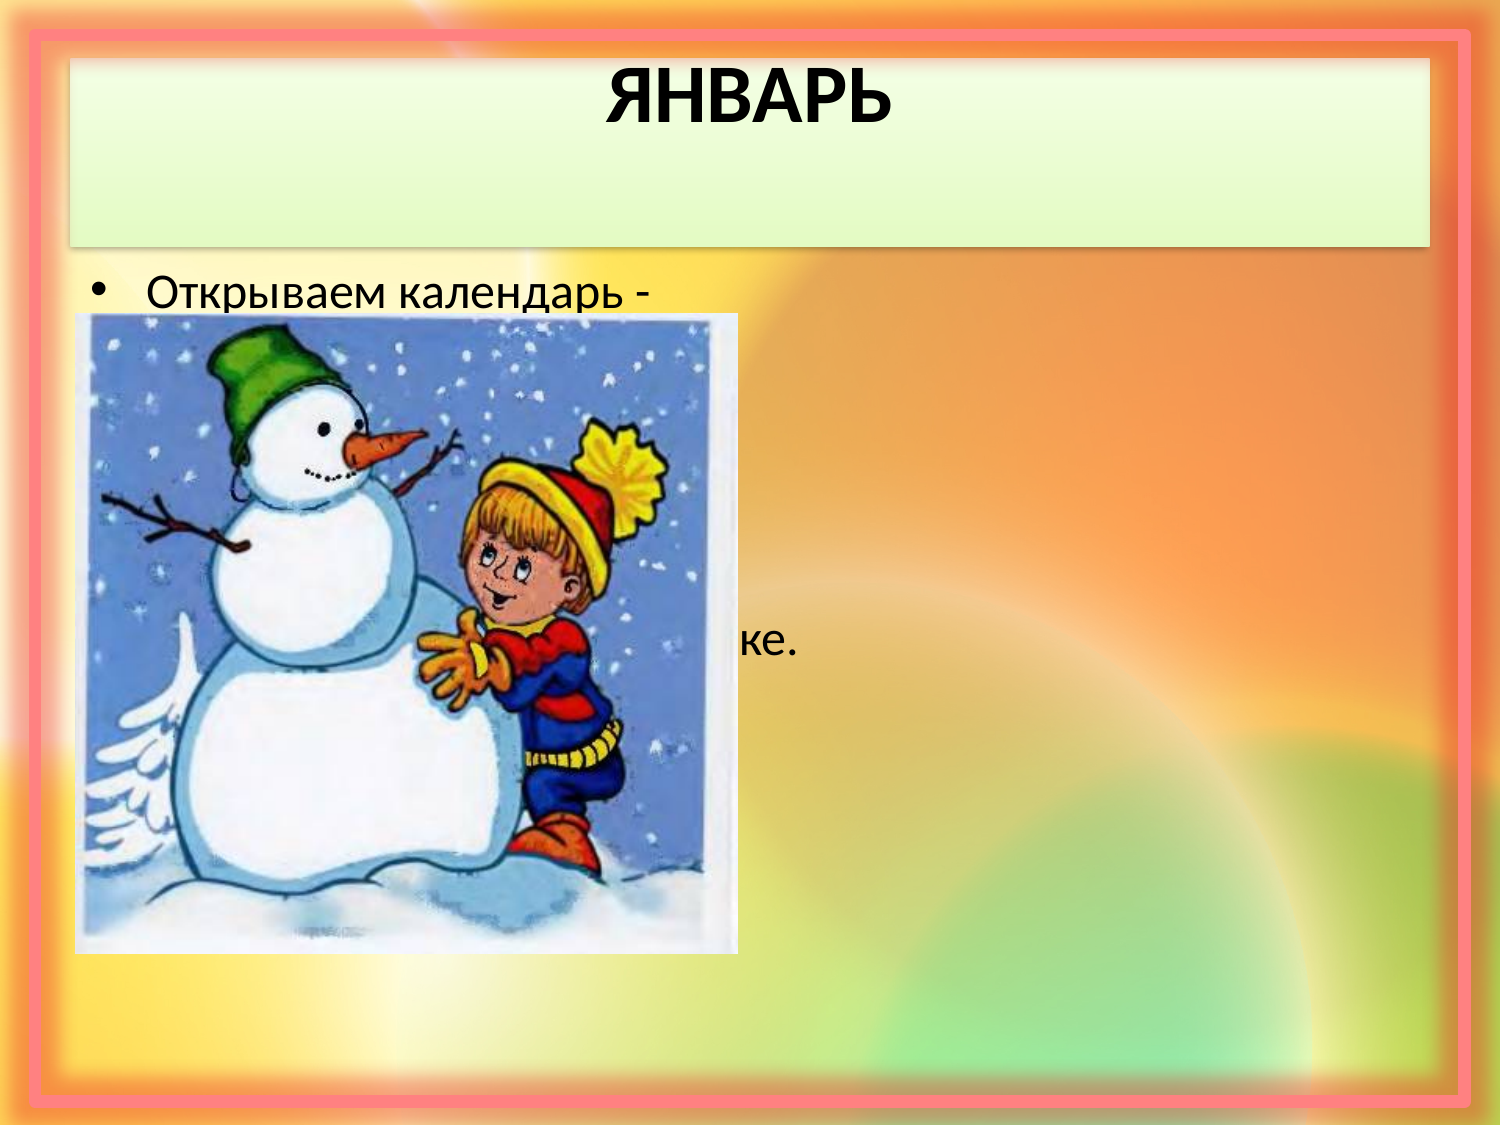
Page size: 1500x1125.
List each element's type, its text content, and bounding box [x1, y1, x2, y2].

list Открываем календарь - Начинается январь. В январе, в январе Много снегу во дворе. Снег - на крыше, на крылечке. Солнце в небе голубом. В нашем доме топят печки, В небо дым идет столбом. [74, 262, 1426, 1006]
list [74, 313, 738, 954]
title ЯНВАРЬ [74, 44, 1426, 233]
